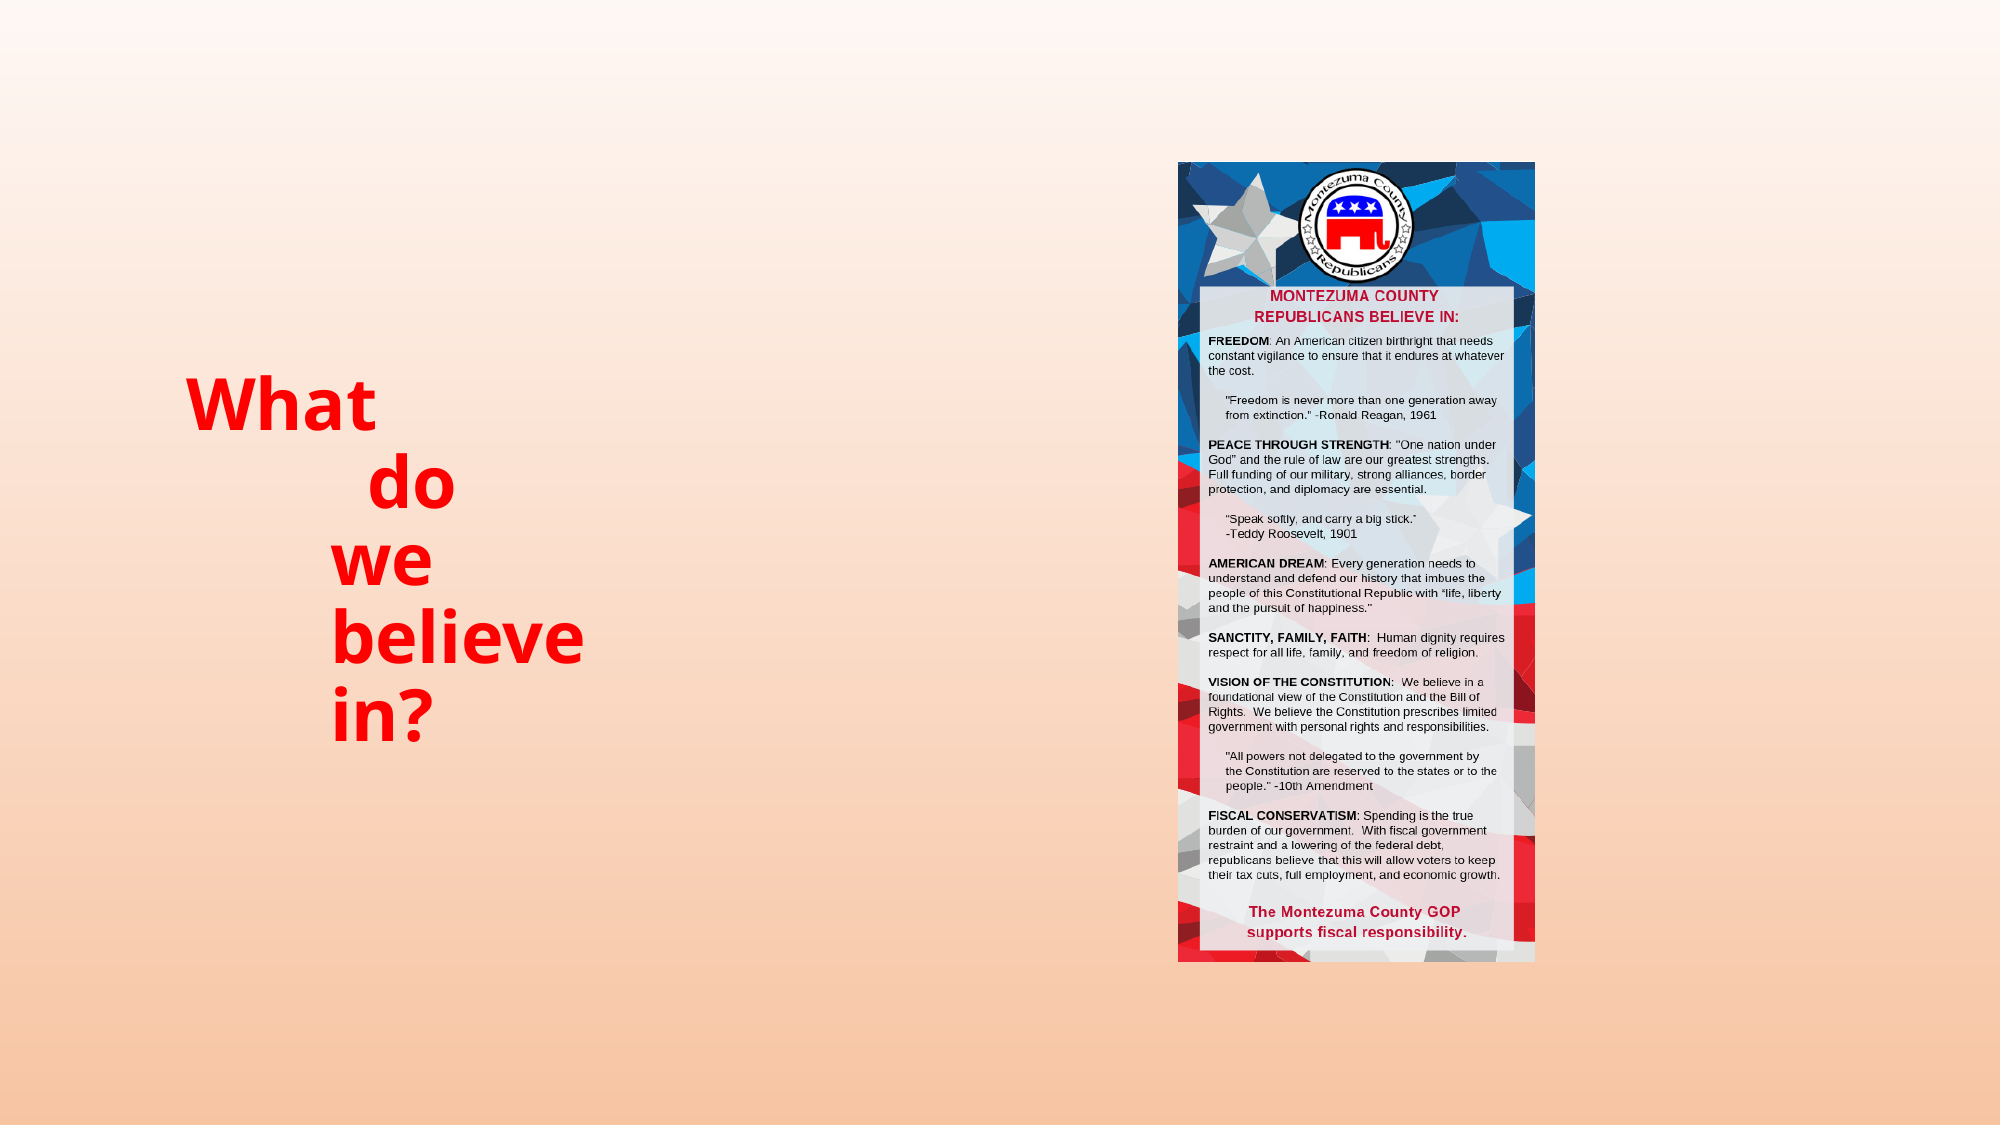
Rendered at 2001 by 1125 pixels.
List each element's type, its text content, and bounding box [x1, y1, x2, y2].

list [1178, 161, 1535, 962]
title What do we believe in? [170, 359, 1102, 765]
